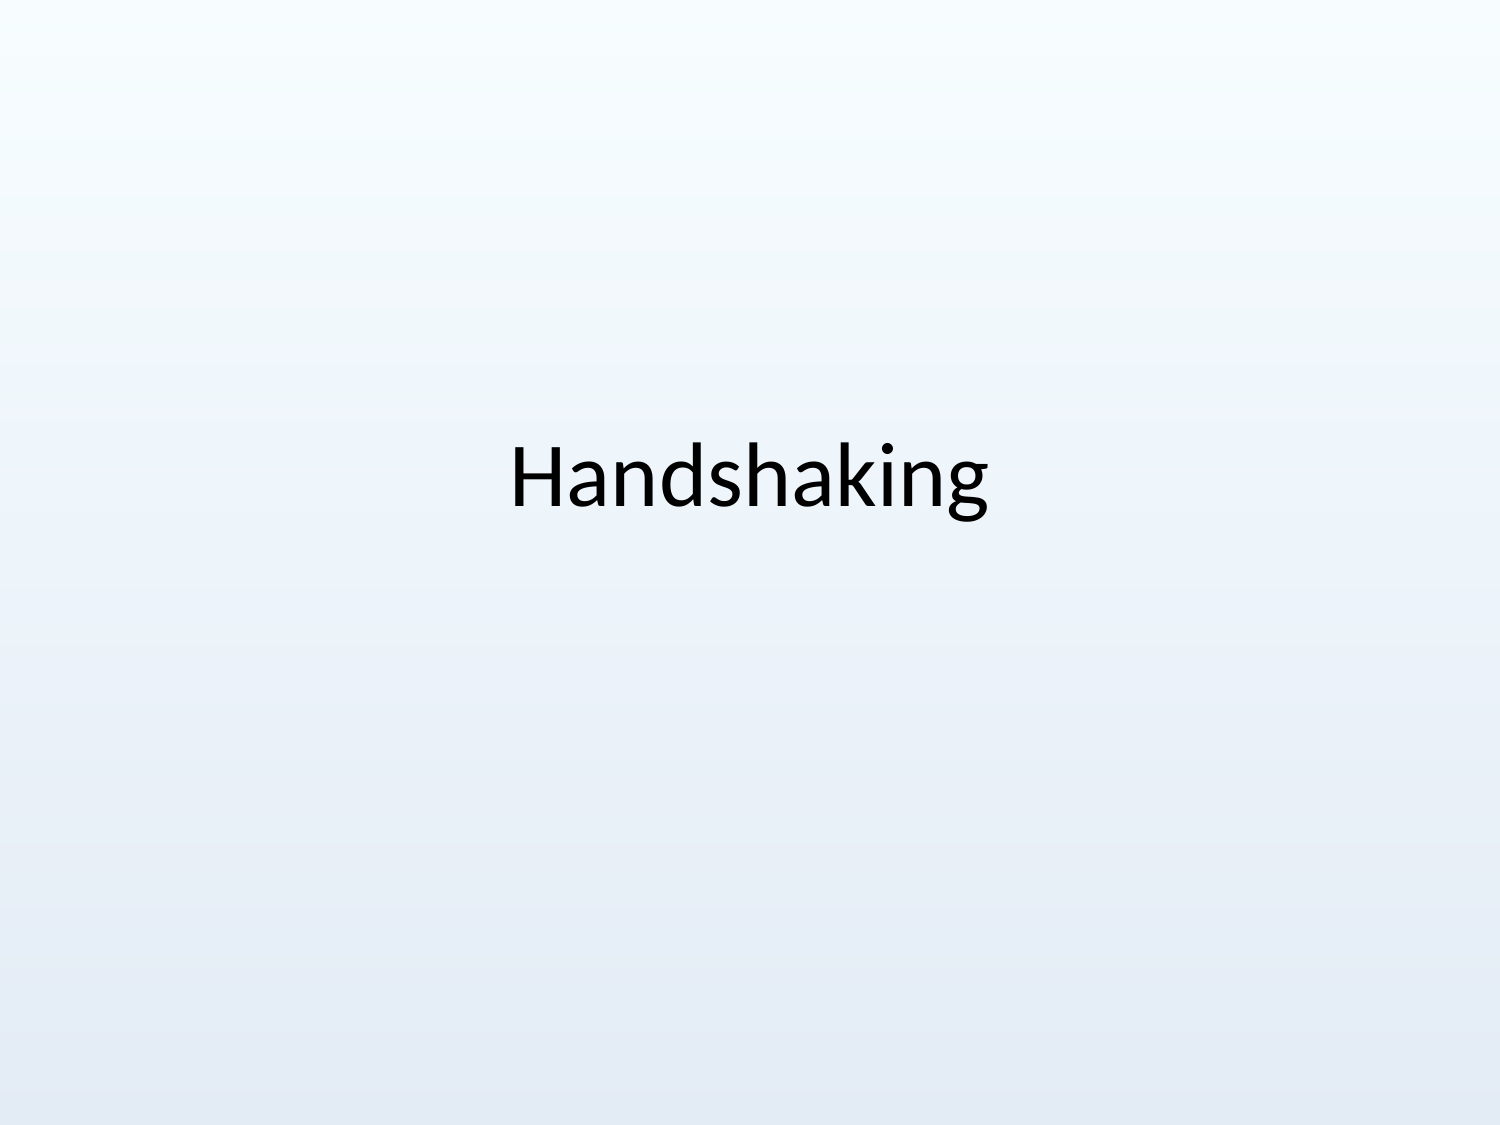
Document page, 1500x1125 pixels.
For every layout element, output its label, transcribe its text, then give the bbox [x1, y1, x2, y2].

title Handshaking [112, 349, 1388, 591]
